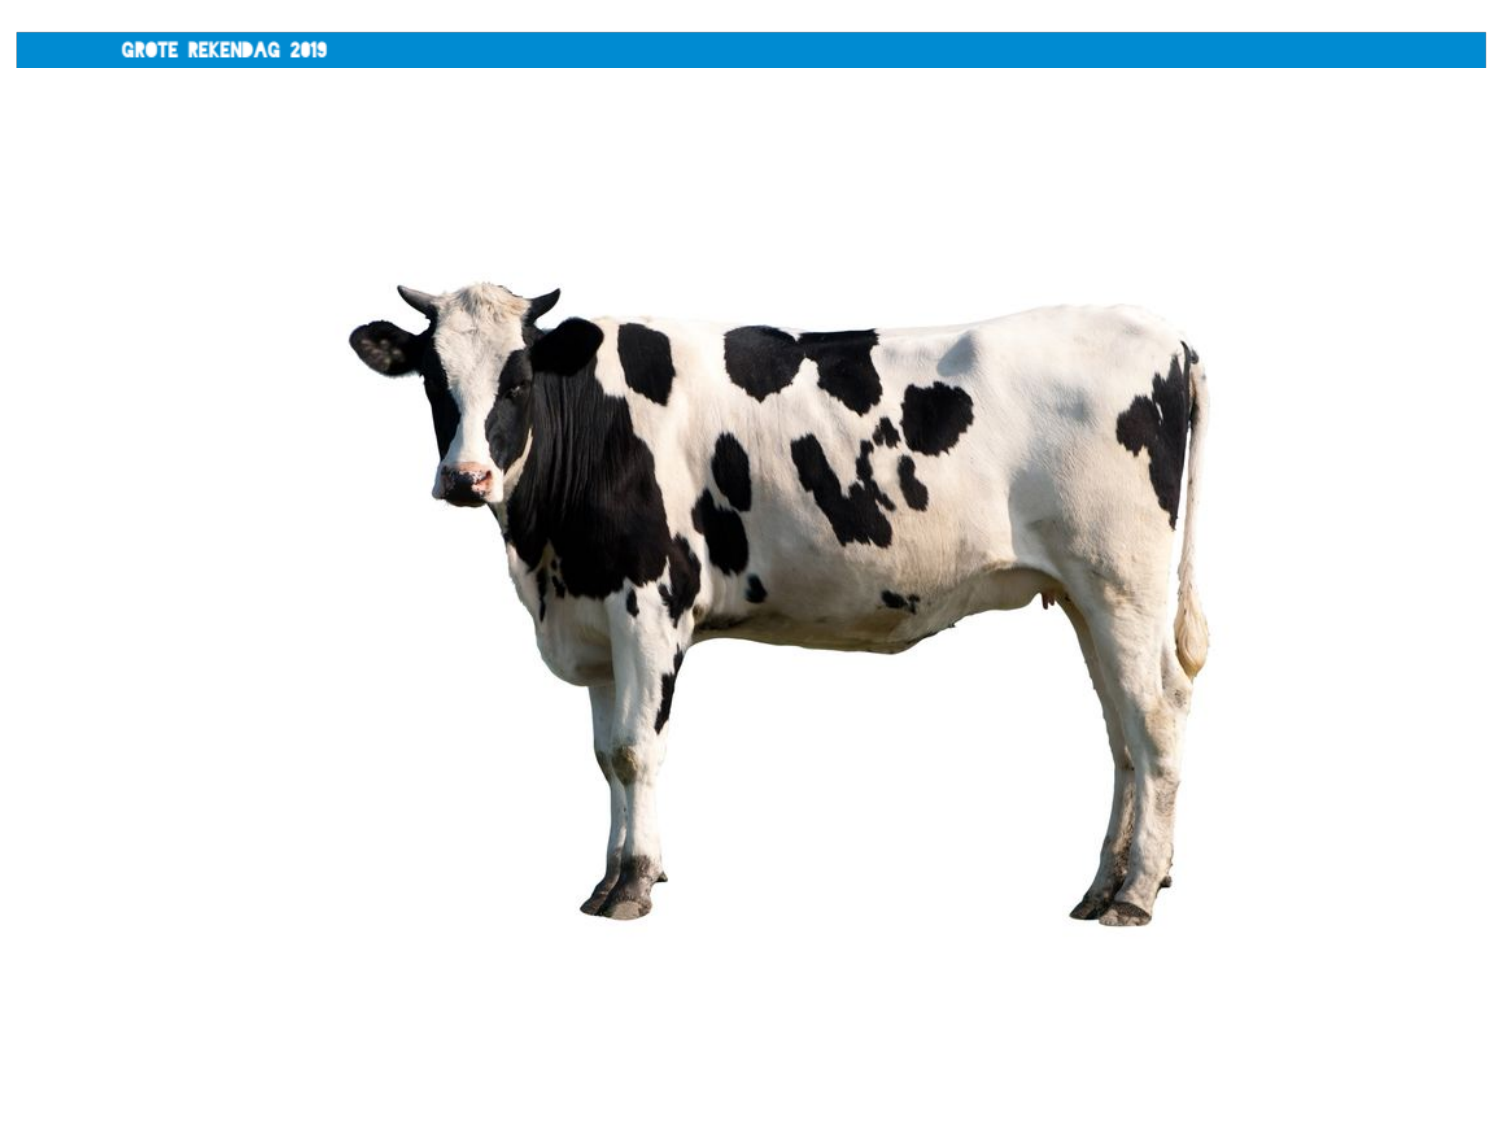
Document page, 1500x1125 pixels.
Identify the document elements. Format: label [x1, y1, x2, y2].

picture [0, 18, 1500, 68]
picture [253, 231, 1353, 964]
picture [291, 42, 326, 57]
picture [122, 41, 178, 57]
picture [188, 41, 280, 57]
